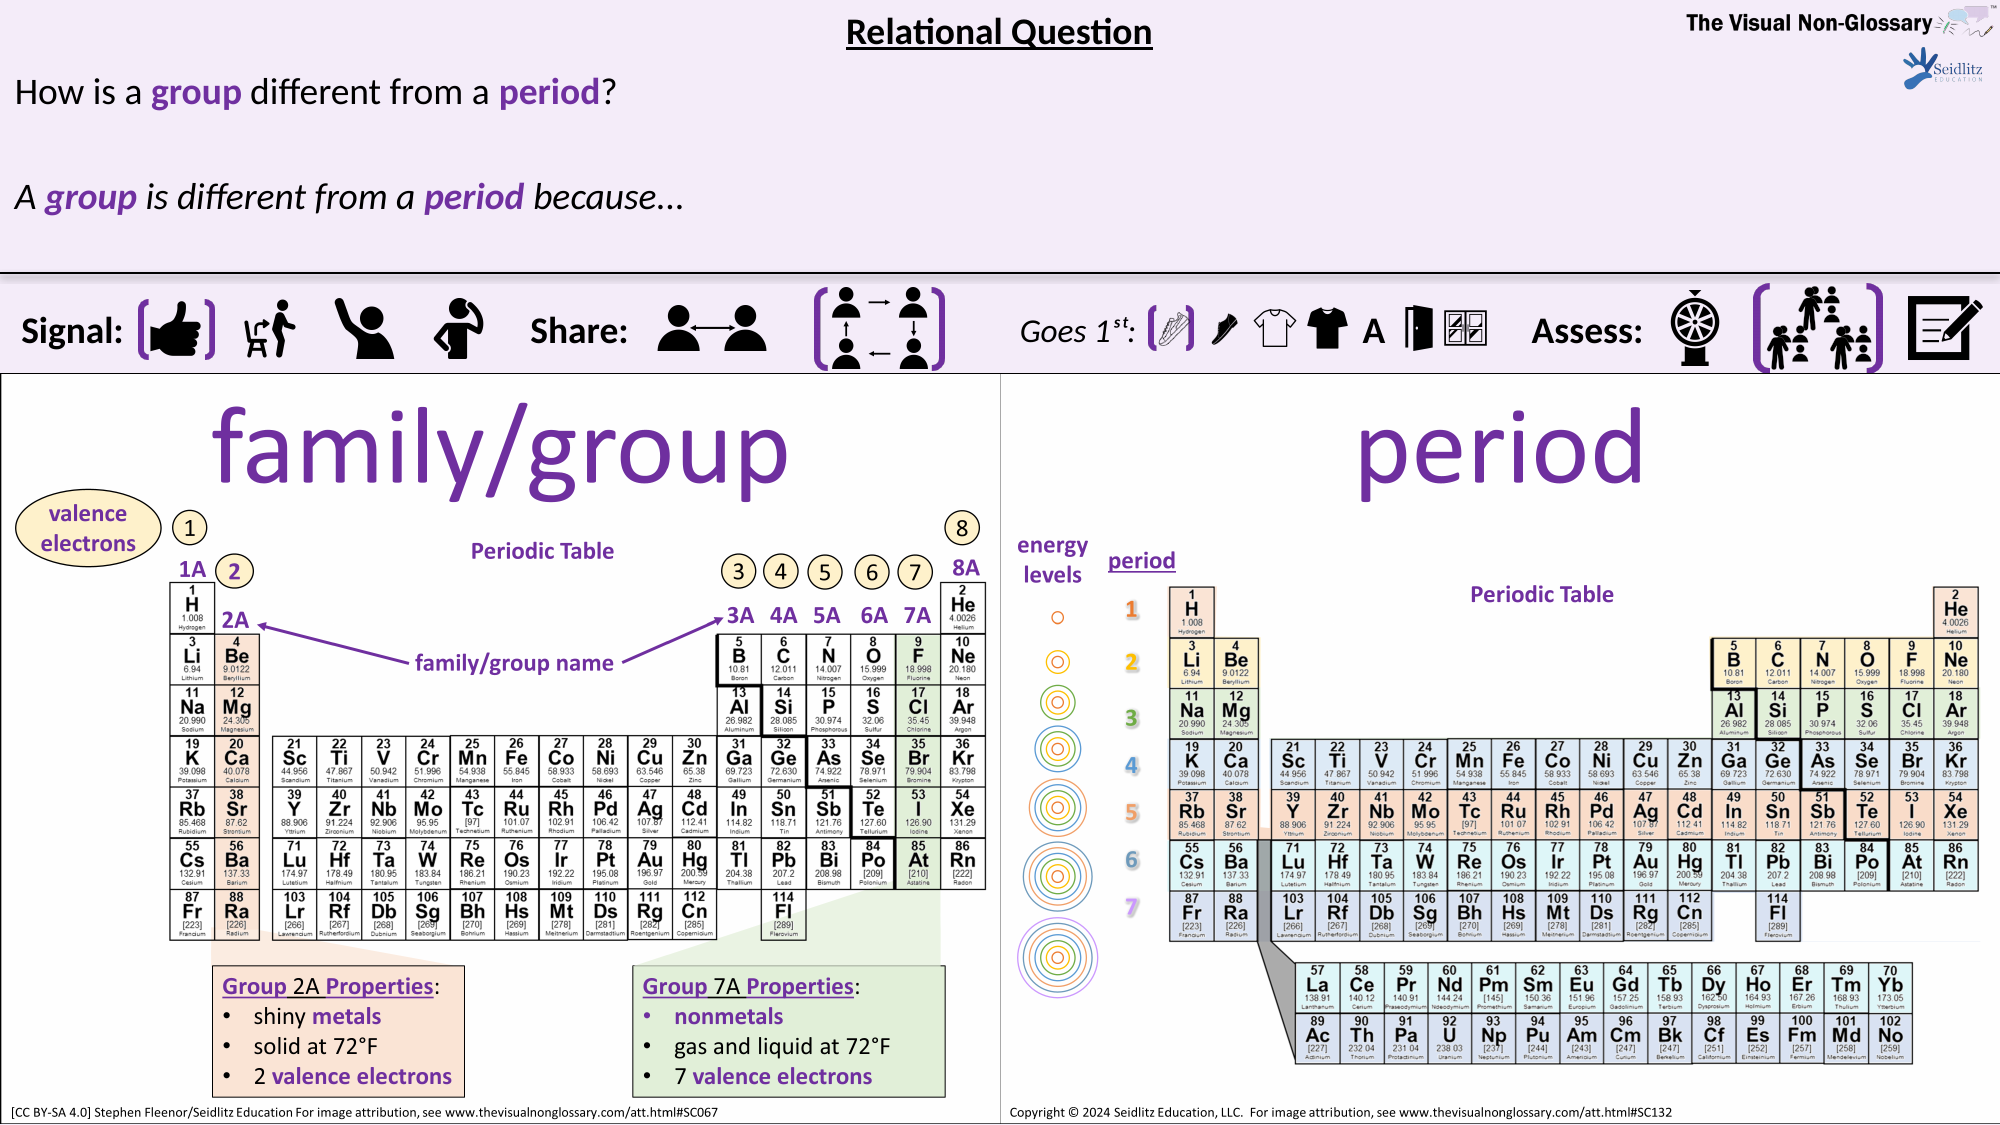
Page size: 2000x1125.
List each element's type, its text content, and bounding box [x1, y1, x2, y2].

picture [1672, 0, 2000, 40]
picture [137, 298, 215, 361]
text_box A [1347, 298, 1401, 359]
text_box Goes 1ˢᵗ: [1005, 301, 1152, 357]
picture [1148, 305, 1195, 352]
picture [1657, 290, 1733, 367]
picture [1898, 44, 1991, 97]
text_box Relational Question [831, 0, 1169, 59]
picture [1907, 290, 1984, 367]
picture [1202, 310, 1241, 349]
picture [1396, 305, 1489, 352]
text_box How is a group different from a period? [0, 59, 2000, 120]
text_box Assess: [1516, 298, 1652, 359]
text_box A group is different from a period because... [0, 164, 2000, 225]
text_box Signal: [6, 298, 138, 359]
text_box Share: [515, 298, 644, 359]
picture [239, 298, 301, 359]
picture [0, 283, 2000, 1124]
picture [1304, 305, 1351, 352]
picture [1252, 305, 1298, 352]
picture [428, 298, 490, 359]
picture [814, 287, 946, 371]
picture [334, 298, 395, 359]
picture [656, 305, 769, 352]
